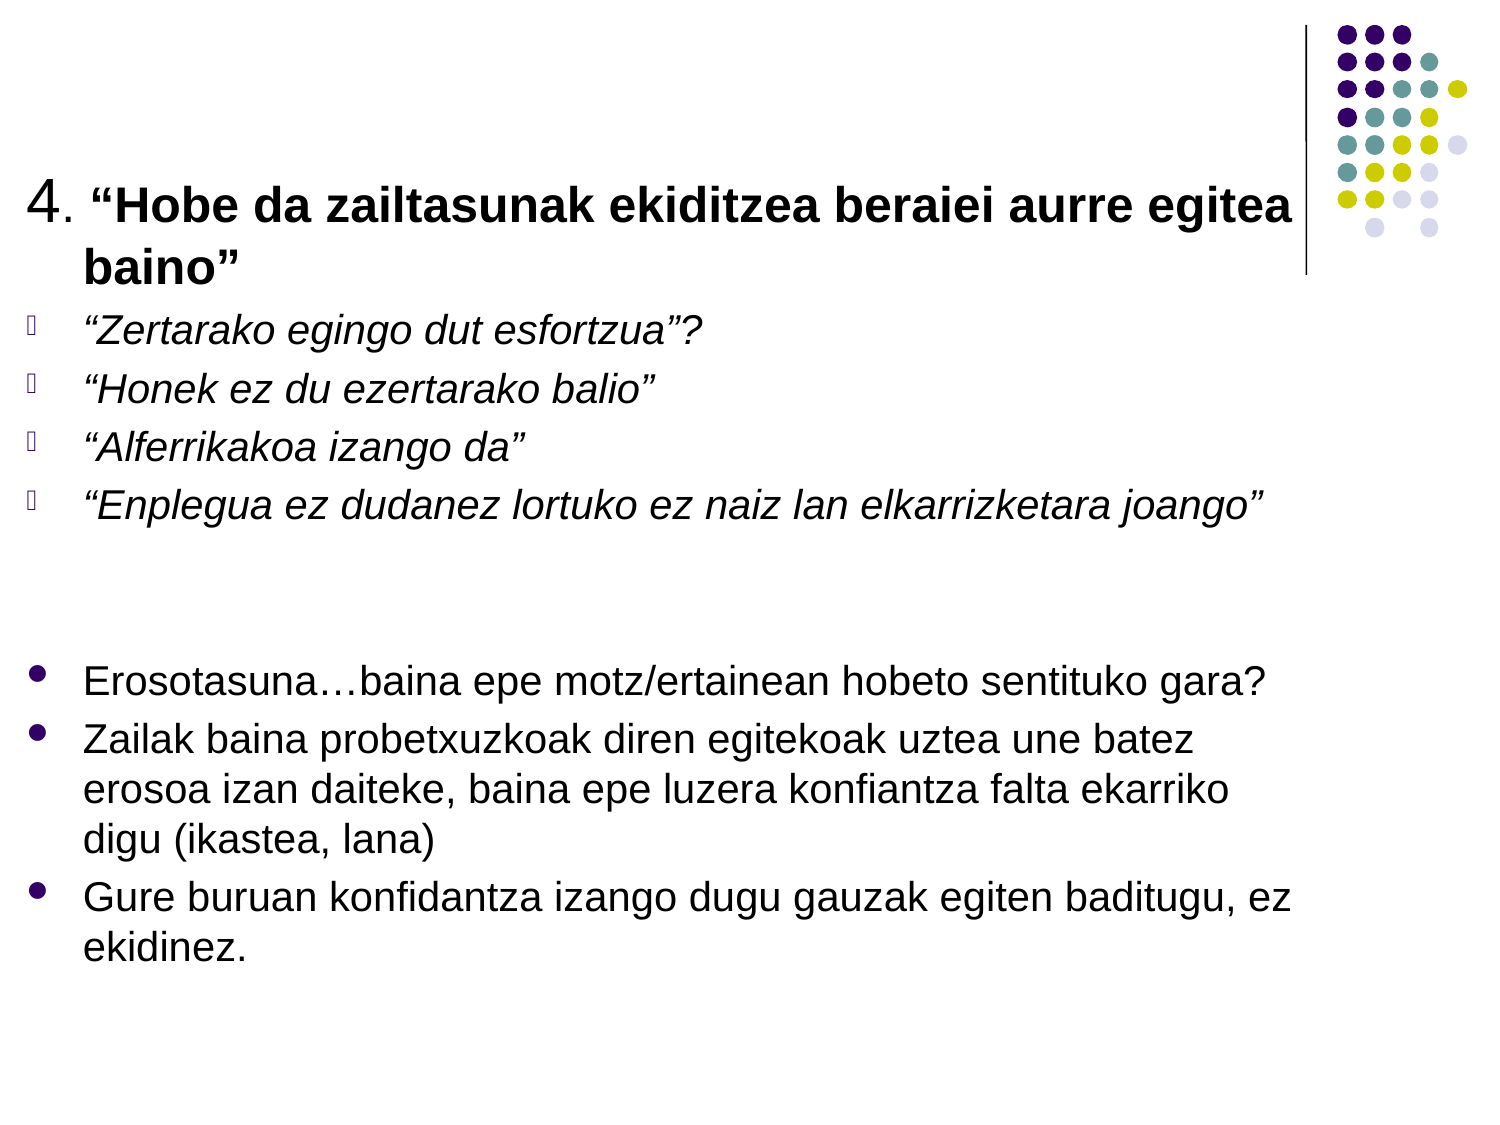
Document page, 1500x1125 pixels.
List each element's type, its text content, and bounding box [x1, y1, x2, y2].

list 4. “Hobe da zailtasunak ekiditzea beraiei aurre egitea baino” “Zertarako egingo dut esfortzua”? “Honek ez du ezertarako balio” “Alferrikakoa izango da” “Enplegua ez dudanez lortuko ez naiz lan elkarrizketara joango” Erosotasuna…baina epe motz/ertainean hobeto sentituko gara? Zailak baina probetxuzkoak diren egitekoak uztea une batez erosoa izan daiteke, baina epe luzera konfiantza falta ekarriko digu (ikastea, lana) Gure buruan konfidantza izango dugu gauzak egiten baditugu, ez ekidinez. [11, 152, 1325, 985]
